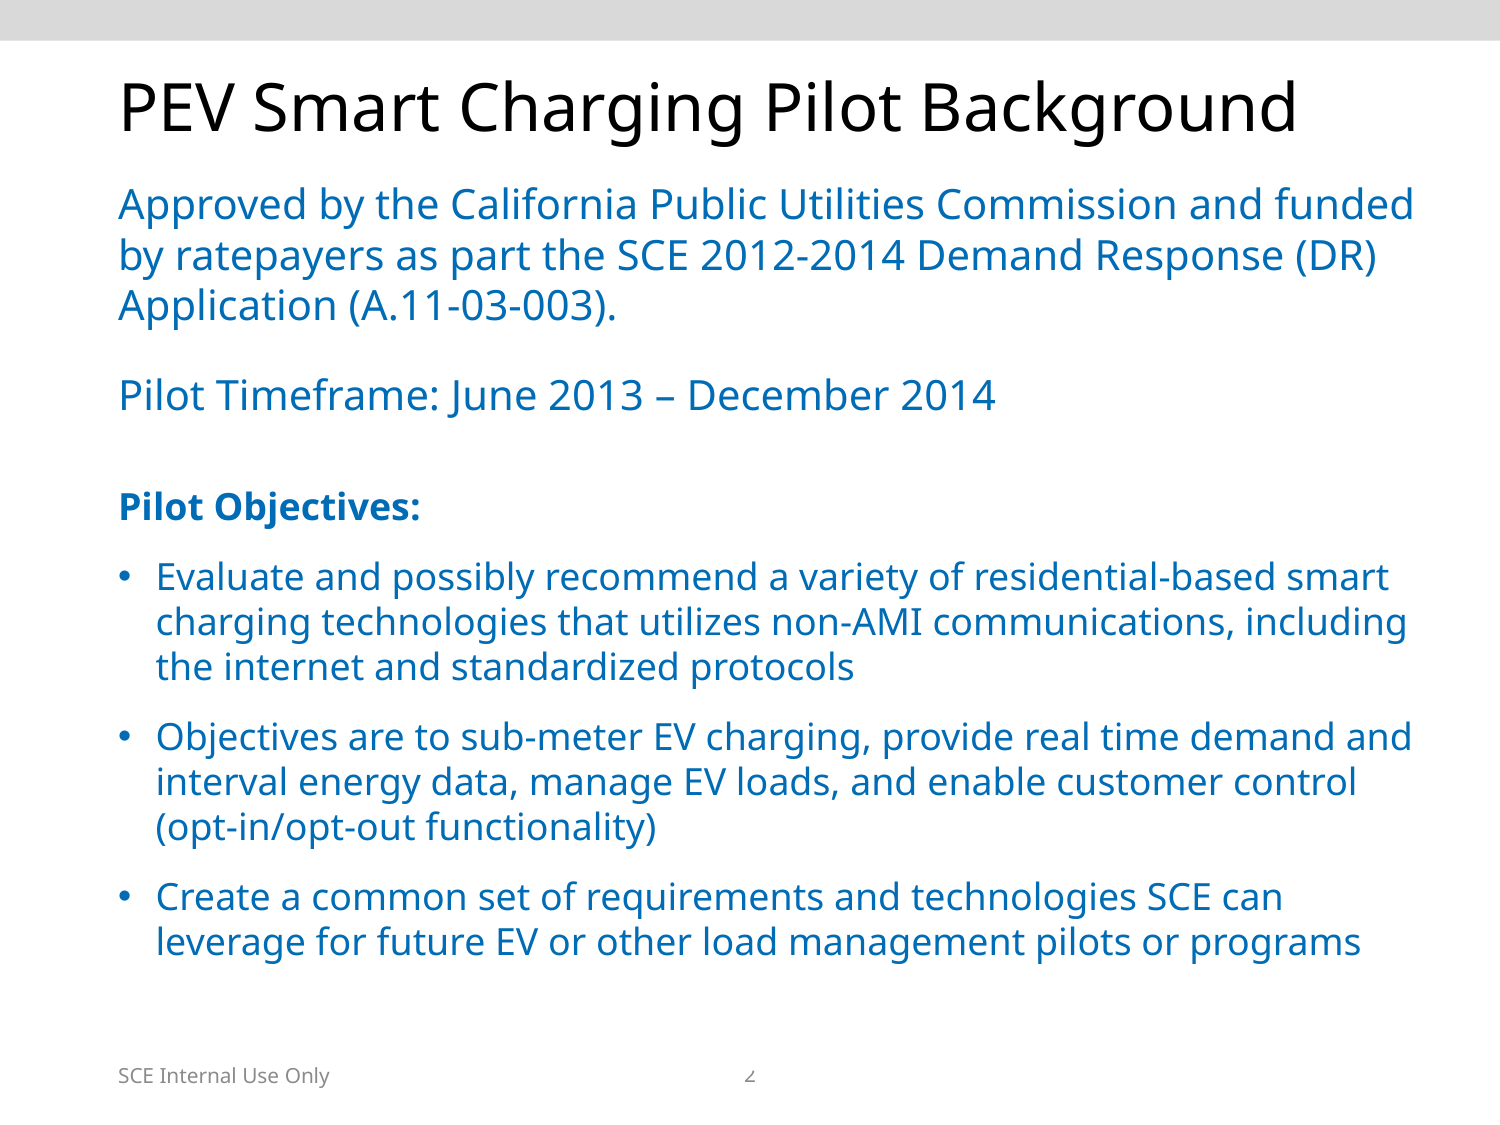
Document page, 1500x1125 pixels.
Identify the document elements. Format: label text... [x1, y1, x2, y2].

slide_number SCE Internal Use Only [103, 1045, 441, 1106]
slide_number 2 [581, 1045, 919, 1106]
list Approved by the California Public Utilities Commission and funded by ratepayers as part the SCE 2012-2014 Demand Response (DR) Application (A.11-03-003). Pilot Timeframe: June 2013 – December 2014 Pilot Objectives: Evaluate and possibly recommend a variety of residential-based smart charging technologies that utilizes non-AMI communications, including the internet and standardized protocols Objectives are to sub-meter EV charging, provide real time demand and interval energy data, manage EV loads, and enable customer control (opt-in/opt-out functionality) Create a common set of requirements and technologies SCE can leverage for future EV or other load management pilots or programs [103, 170, 1446, 1071]
title PEV Smart Charging Pilot Background [103, 59, 1397, 161]
